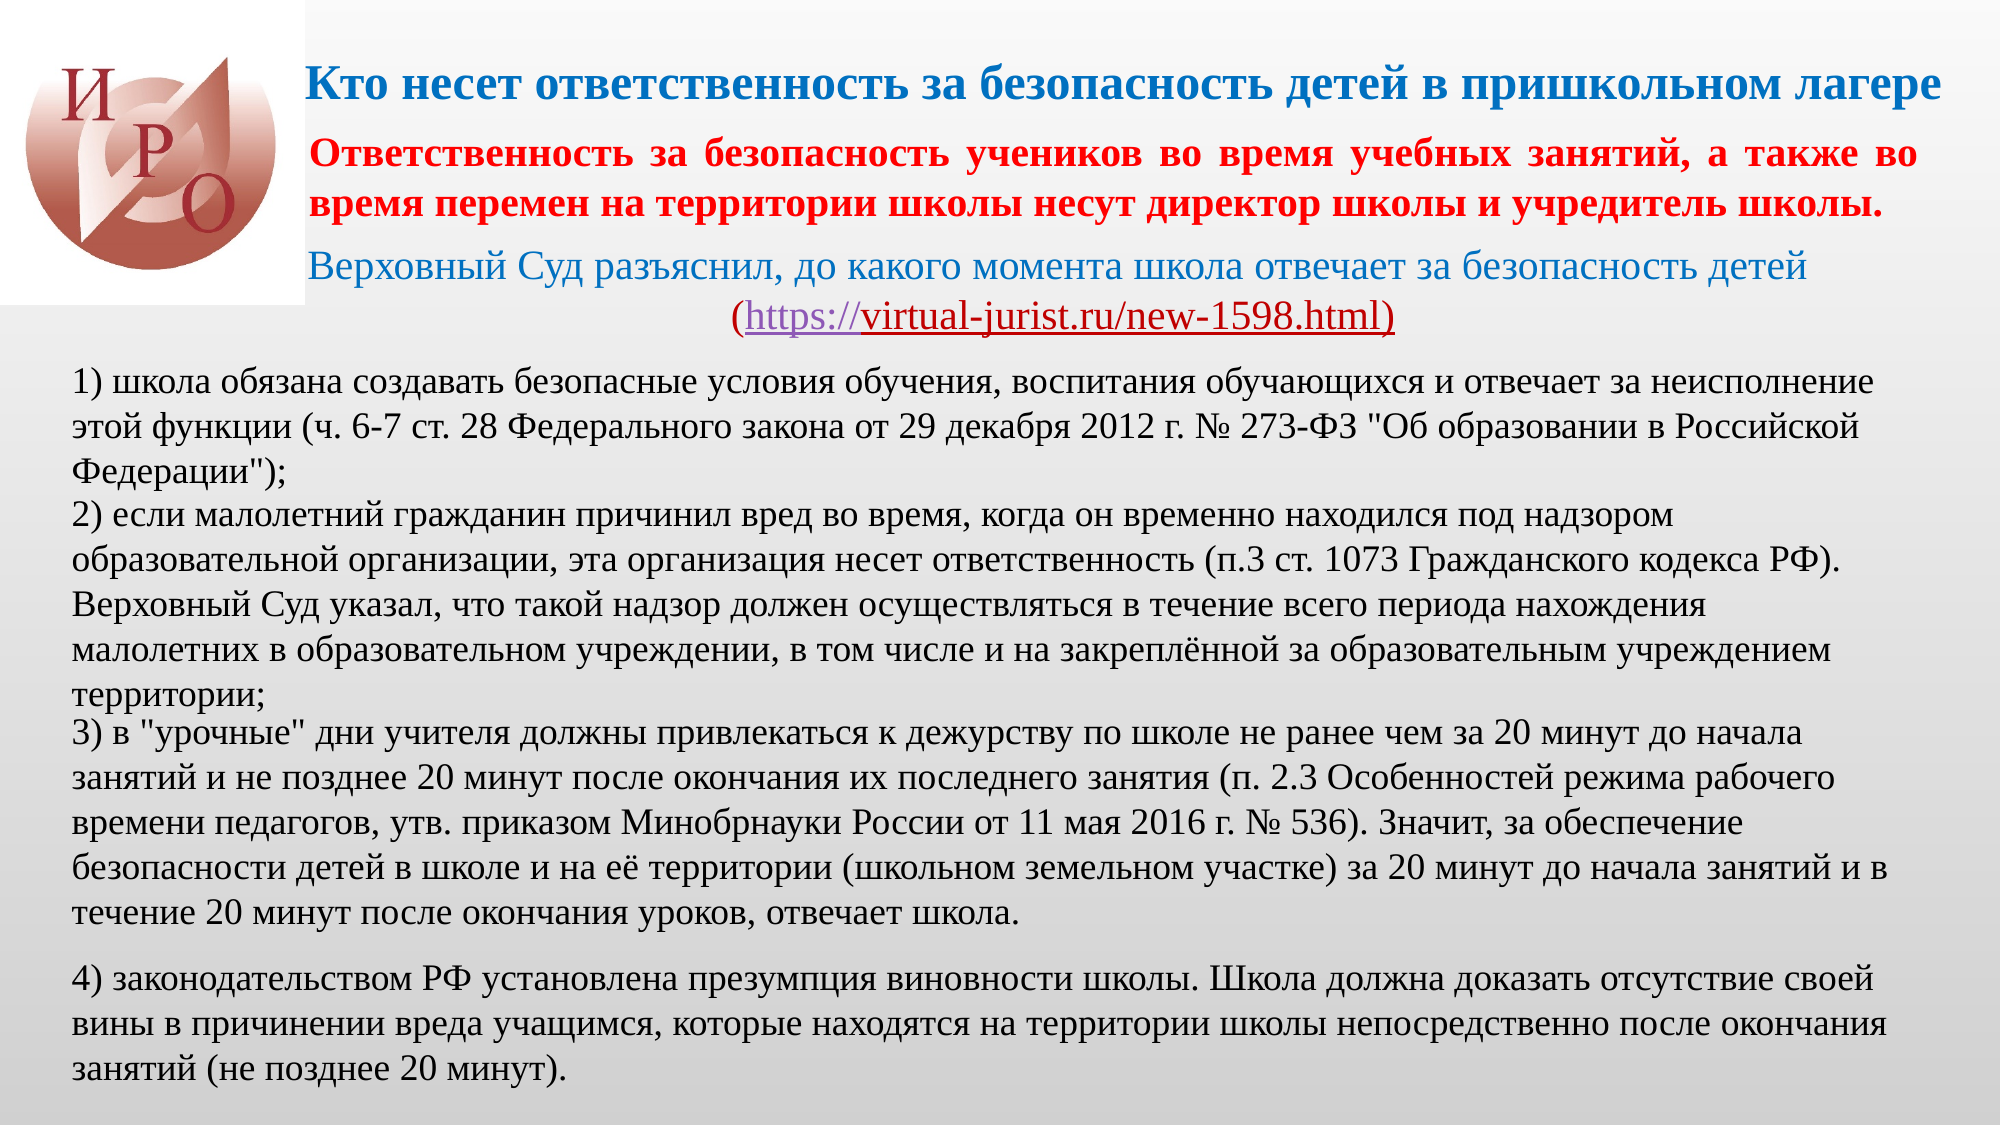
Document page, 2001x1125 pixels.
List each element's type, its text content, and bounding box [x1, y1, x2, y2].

text_box Кто несет ответственность за безопасность детей в пришкольном лагере [305, 41, 1958, 117]
text_box 4) законодательством РФ установлена презумпция виновности школы. Школа должна доказать отсутствие своей вины в причинении вреда учащимся, которые находятся на территории школы непосредственно после окончания занятий (не позднее 20 минут). [56, 945, 1915, 1096]
text_box 3) в "урочные" дни учителя должны привлекаться к дежурству по школе не ранее чем за 20 минут до начала занятий и не позднее 20 минут после окончания их последнего занятия (п. 2.3 Особенностей режима рабочего времени педагогов, утв. приказом Минобрнауки России от 11 мая 2016 г. № 536). Значит, за обеспечение безопасности детей в школе и на её территории (школьном земельном участке) за 20 минут до начала занятий и в течение 20 минут после окончания уроков, отвечает школа. [56, 699, 1917, 939]
text_box Ответственность за безопасность учеников во время учебных занятий, а также во время перемен на территории школы несут директор школы и учредитель школы. [305, 117, 1934, 230]
text_box 2) если малолетний гражданин причинил вред во время, когда он временно находился под надзором образовательной организации, эта организация несет ответственность (п.3 ст. 1073 Гражданского кодекса РФ). Верховный Суд указал, что такой надзор должен осуществляться в течение всего периода нахождения малолетних в образовательном учреждении, в том числе и на закреплённой за образовательным учреждением территории; [56, 481, 1915, 699]
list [0, 0, 305, 305]
text_box 1) школа обязана создавать безопасные условия обучения, воспитания обучающихся и отвечает за неисполнение этой функции (ч. 6-7 ст. 28 Федерального закона от 29 декабря 2012 г. № 273-ФЗ "Об образовании в Российской Федерации"); [56, 348, 1967, 499]
text_box Верховный Суд разъяснил, до какого момента школа отвечает за безопасность детей (https://virtual-jurist.ru/new-1598.html) [86, 230, 2000, 346]
